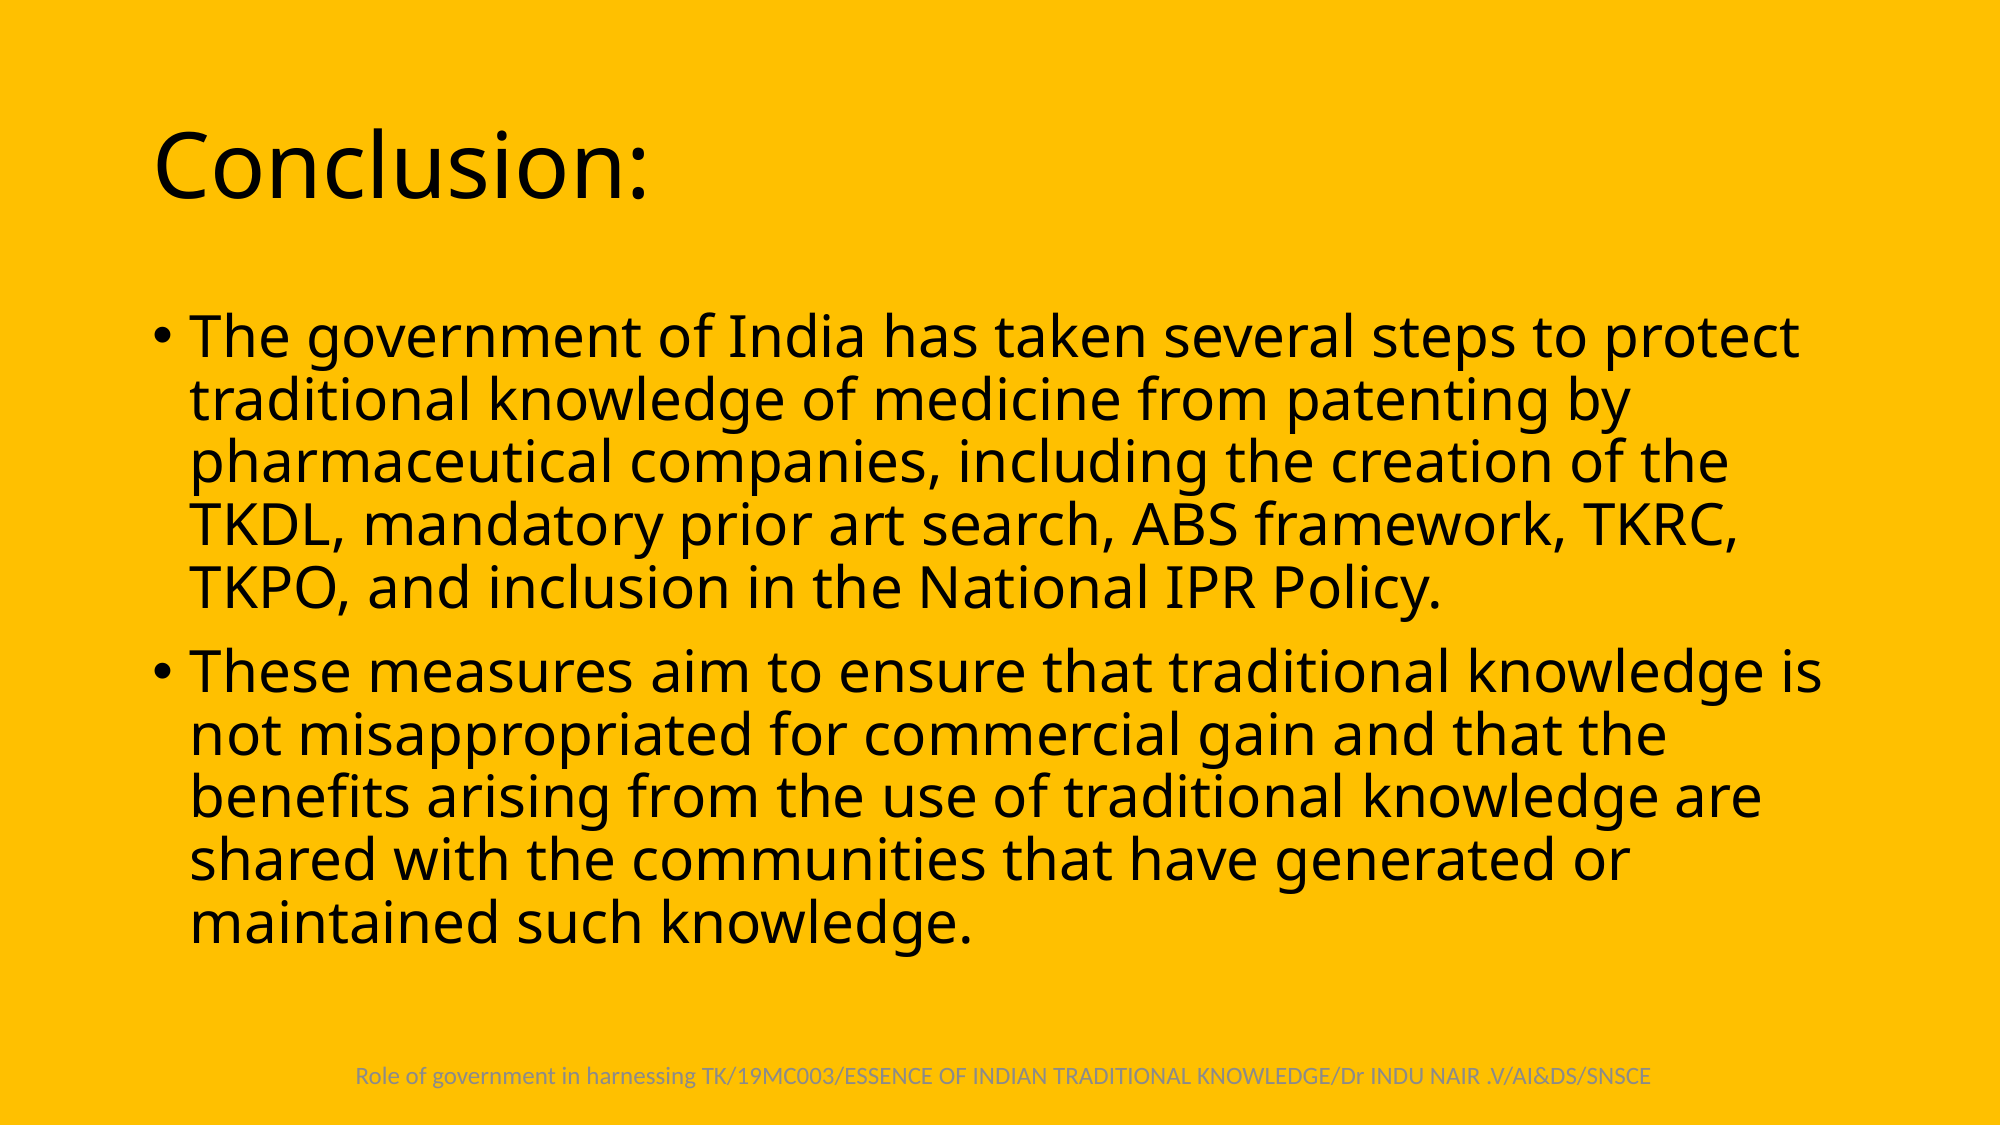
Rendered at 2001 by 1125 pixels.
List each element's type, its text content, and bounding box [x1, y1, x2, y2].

title Conclusion: [137, 59, 1863, 278]
footer Role of government in harnessing TK/19MC003/ESSENCE OF INDIAN TRADITIONAL KNOWLEDGE/Dr INDU NAIR .V/AI&DS/SNSCE [200, 1042, 1810, 1107]
list The government of India has taken several steps to protect traditional knowledge of medicine from patenting by pharmaceutical companies, including the creation of the TKDL, mandatory prior art search, ABS framework, TKRC, TKPO, and inclusion in the National IPR Policy. These measures aim to ensure that traditional knowledge is not misappropriated for commercial gain and that the benefits arising from the use of traditional knowledge are shared with the communities that have generated or maintained such knowledge. [137, 299, 1863, 1014]
